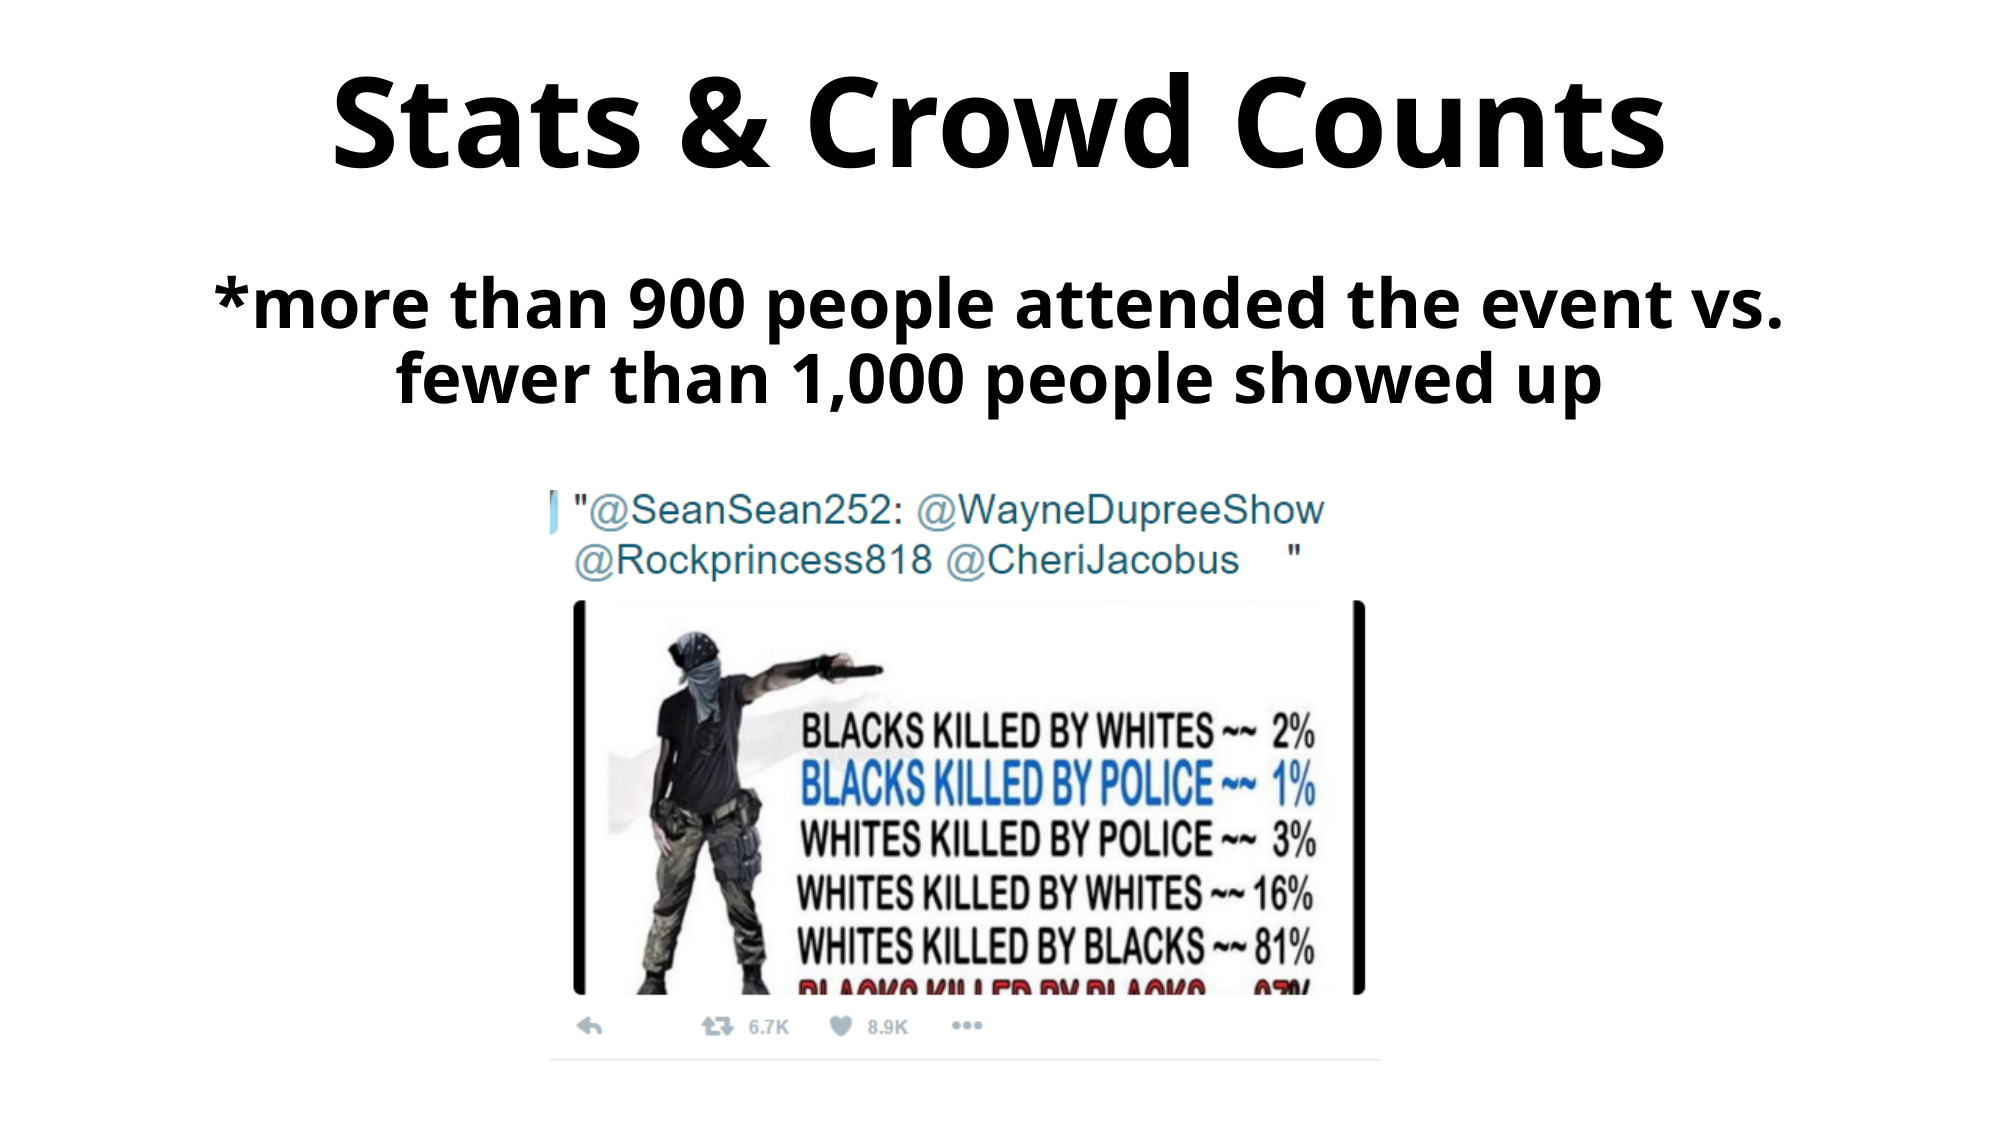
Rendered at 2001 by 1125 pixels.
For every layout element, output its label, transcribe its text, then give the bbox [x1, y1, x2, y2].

picture [549, 490, 1381, 1064]
title Stats & Crowd Counts *more than 900 people attended the event vs. fewer than 1,000 people showed up [137, 48, 1863, 587]
